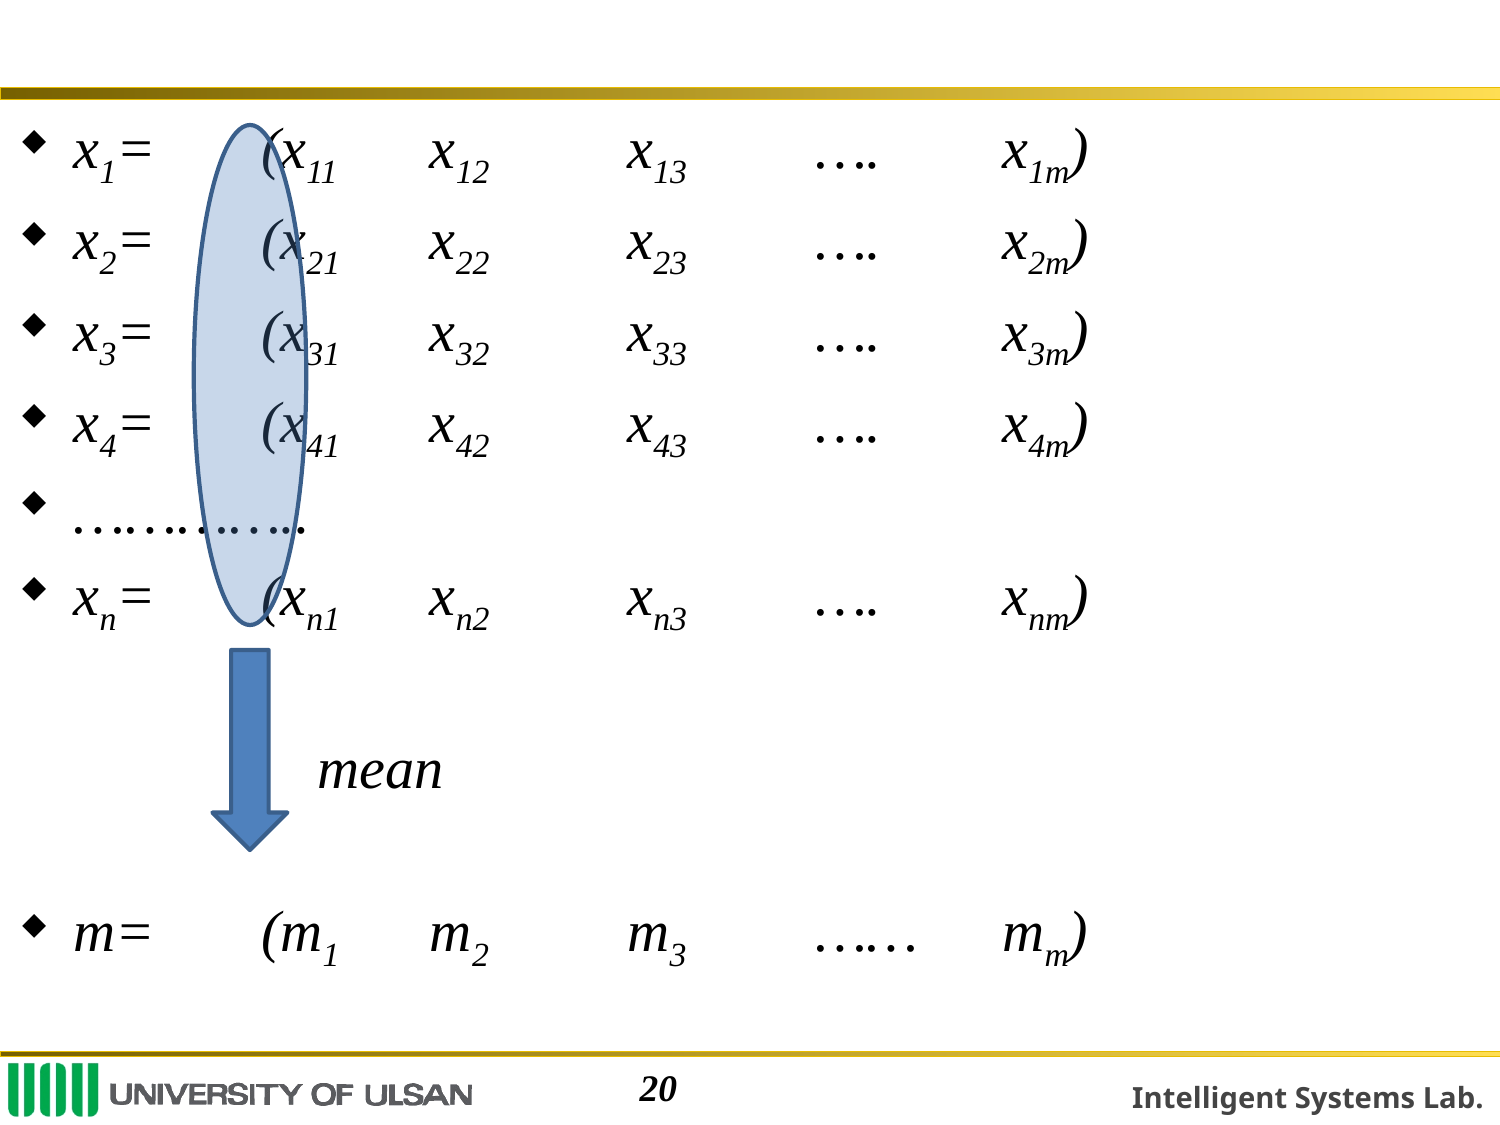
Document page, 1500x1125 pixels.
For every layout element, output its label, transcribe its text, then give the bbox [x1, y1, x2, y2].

text_box [191, 122, 309, 628]
picture [5, 1058, 101, 1118]
list x1= (x11 x12 x13 …. x1m) x2= (x21 x22 x23 …. x2m) x3= (x31 x32 x33 …. x3m) x4= (x41 x42 x43 …. x4m) ………….. xn= (xn1 xn2 xn3 …. xnm) mean m= (m1 m2 m3 …… mm) [2, 102, 1475, 1025]
text_box [210, 647, 290, 853]
